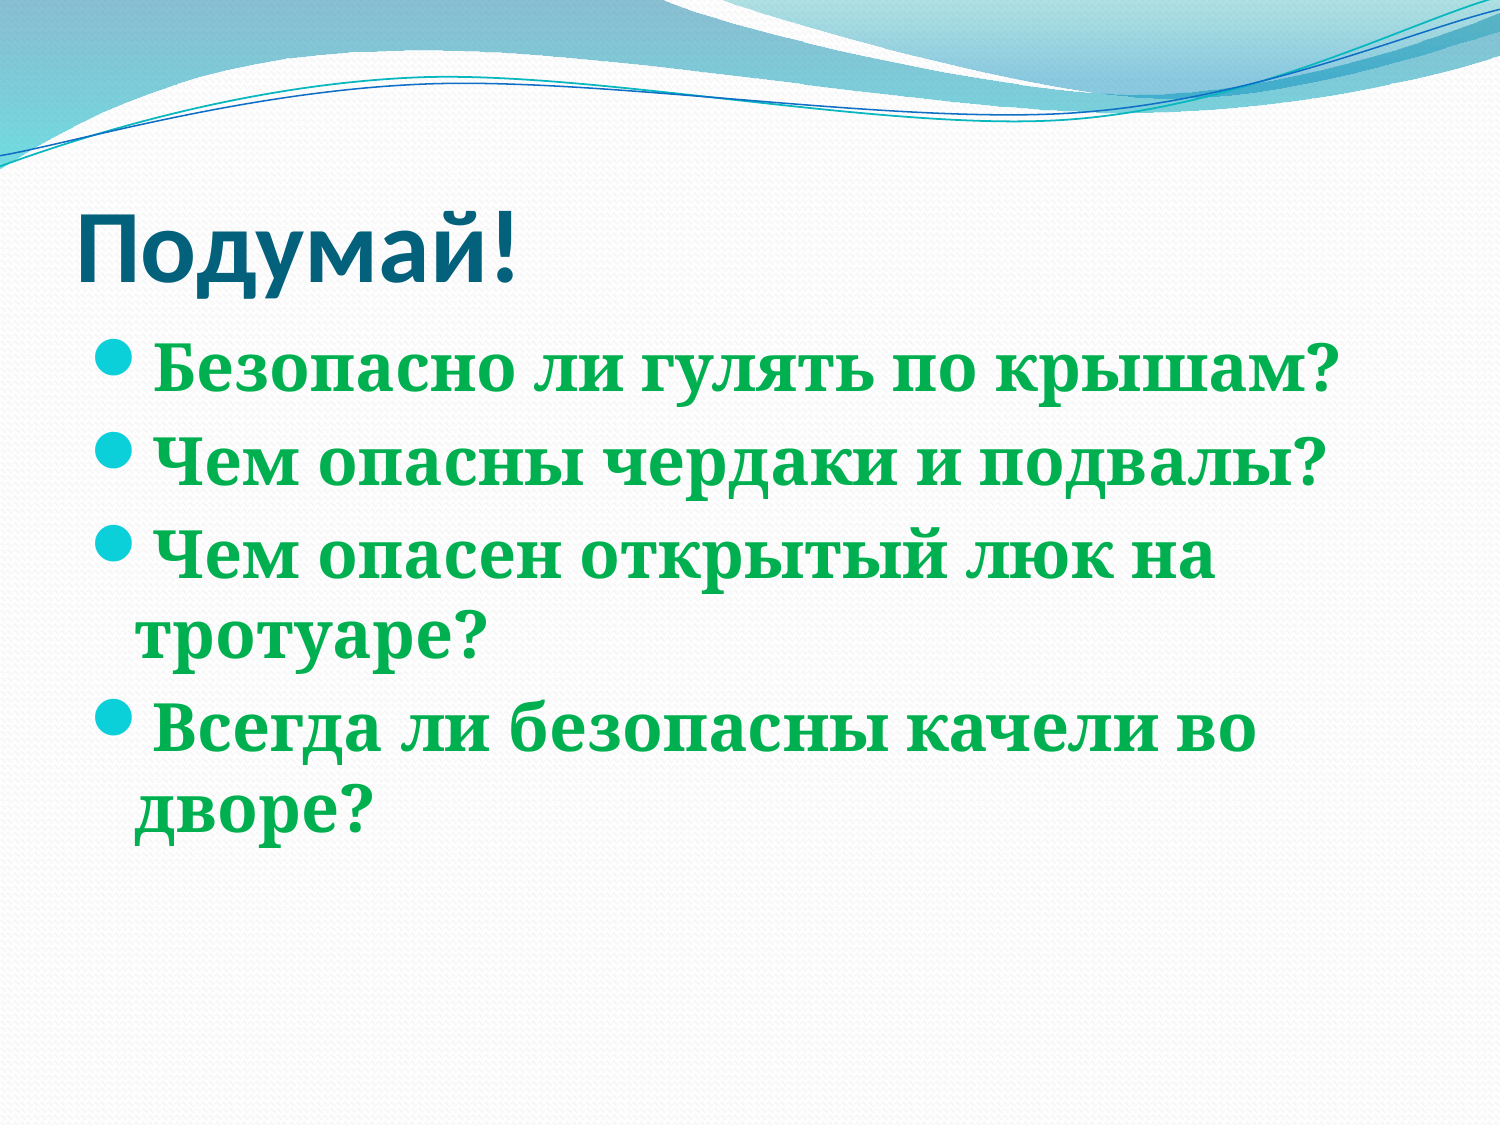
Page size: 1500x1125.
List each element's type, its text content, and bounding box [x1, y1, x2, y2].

list Безопасно ли гулять по крышам? Чем опасны чердаки и подвалы? Чем опасен открытый люк на тротуаре? Всегда ли безопасны качели во дворе? [75, 317, 1425, 1038]
title Подумай! [75, 115, 1425, 303]
